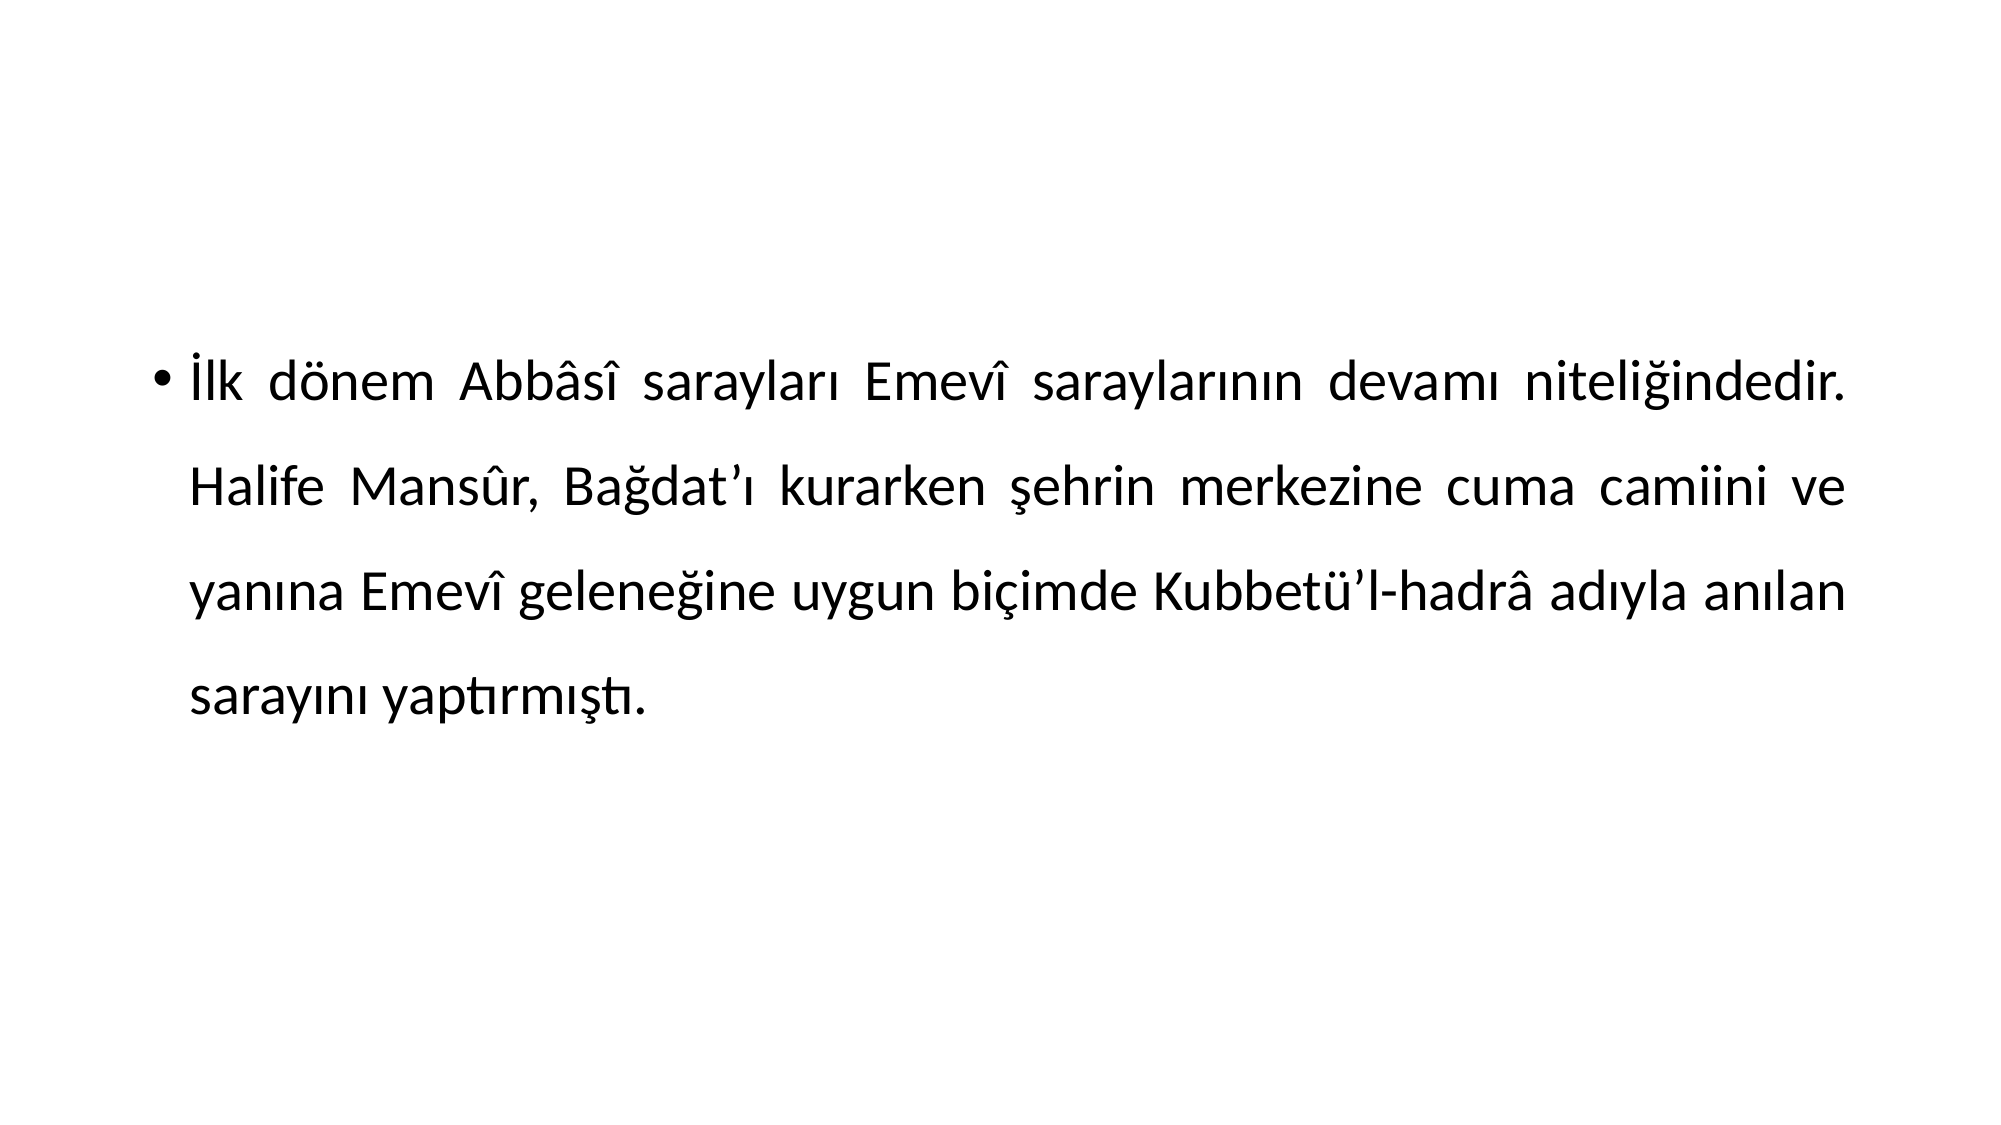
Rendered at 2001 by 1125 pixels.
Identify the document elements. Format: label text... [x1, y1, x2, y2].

list İlk dönem Abbâsî sarayları Emevî saraylarının devamı niteliğindedir. Halife Mansûr, Bağdat’ı kurarken şehrin merkezine cuma camiini ve yanına Emevî geleneğine uygun biçimde Kubbetü’l-hadrâ adıyla anılan sarayını yaptırmıştı. [137, 299, 1863, 1014]
